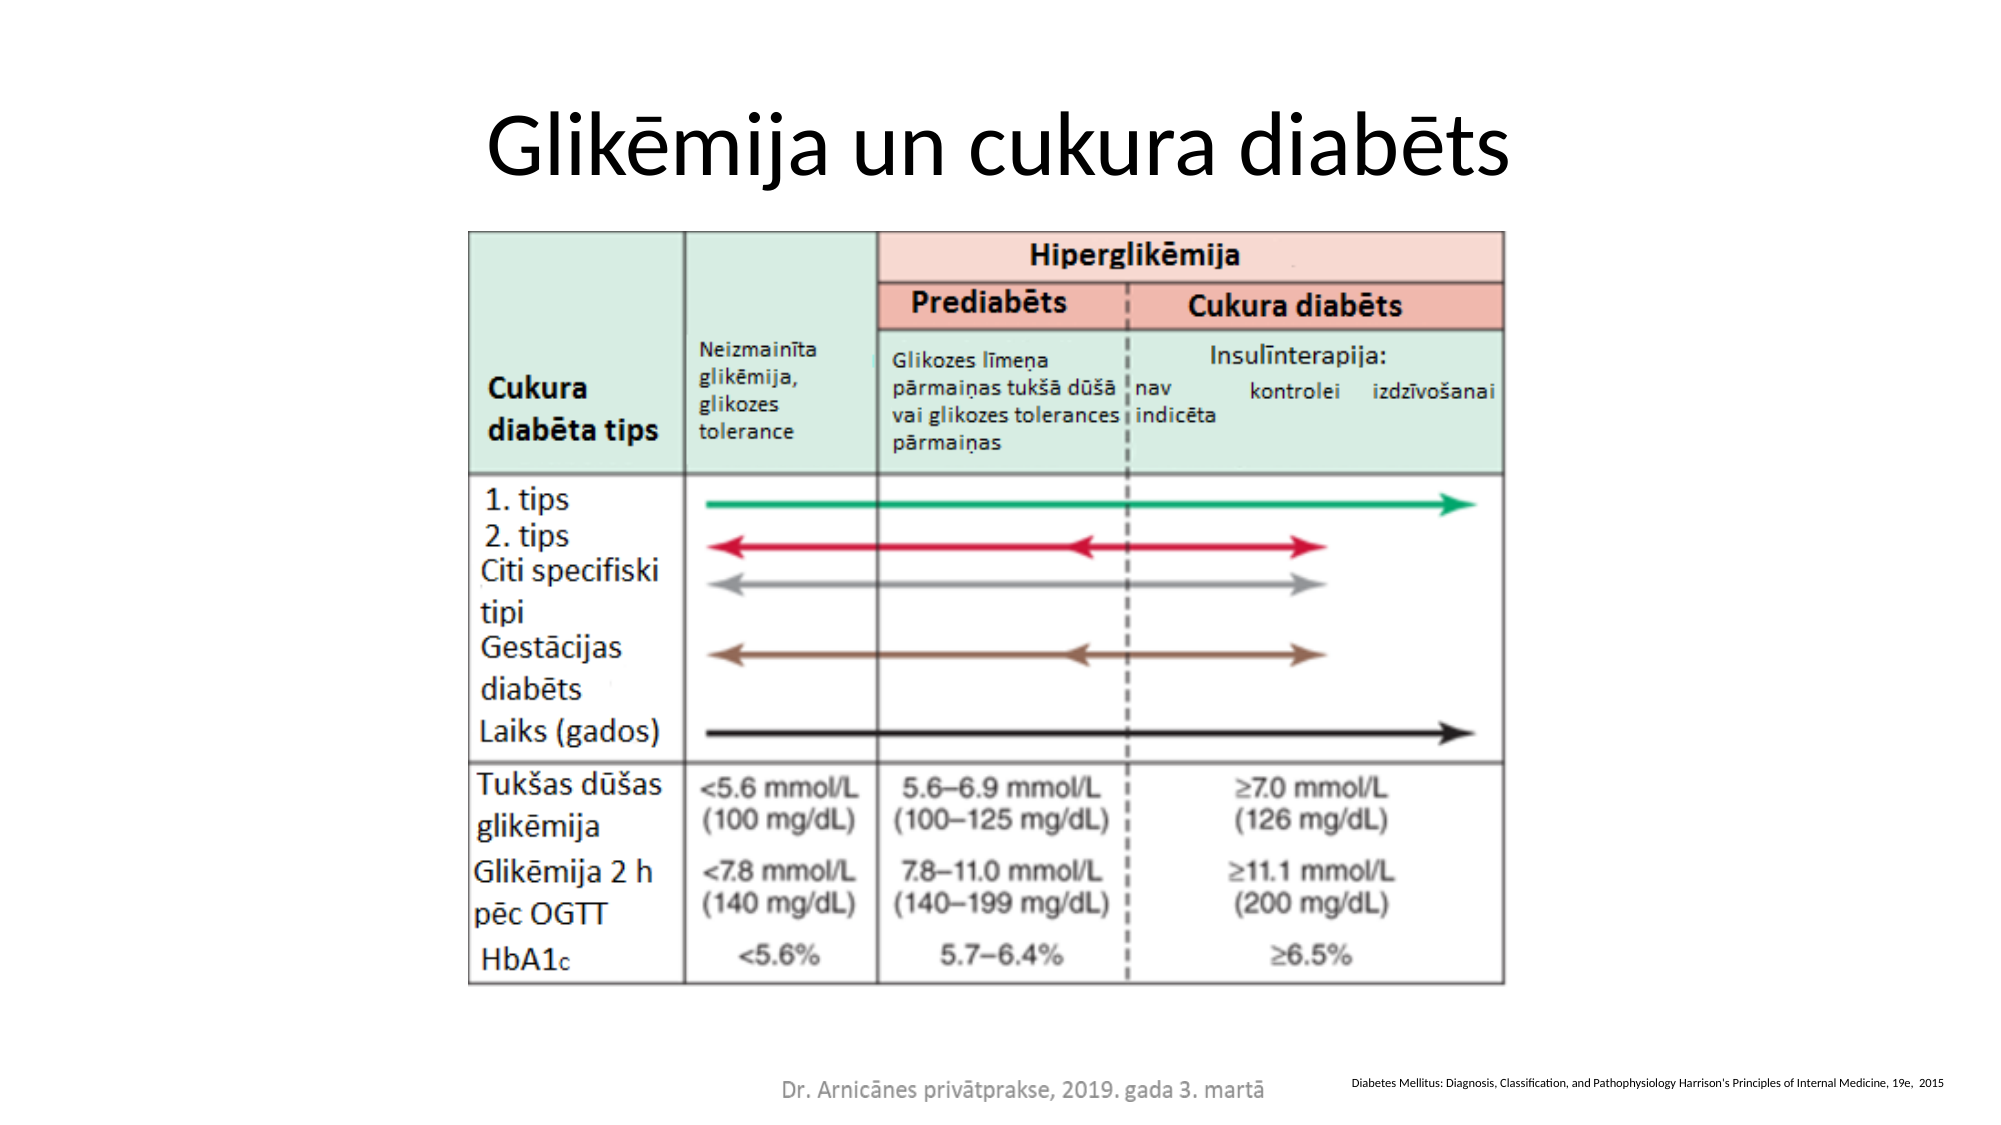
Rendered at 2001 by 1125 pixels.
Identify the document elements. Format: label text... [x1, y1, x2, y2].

picture [468, 231, 1520, 996]
picture [706, 1059, 1341, 1121]
title Glikēmija un cukura diabēts [324, 44, 1676, 234]
text_box Diabetes Mellitus: Diagnosis, Classification, and Pathophysiology Harrison's Principles of Internal Medicine, 19e, 2015 [1344, 1067, 2000, 1098]
